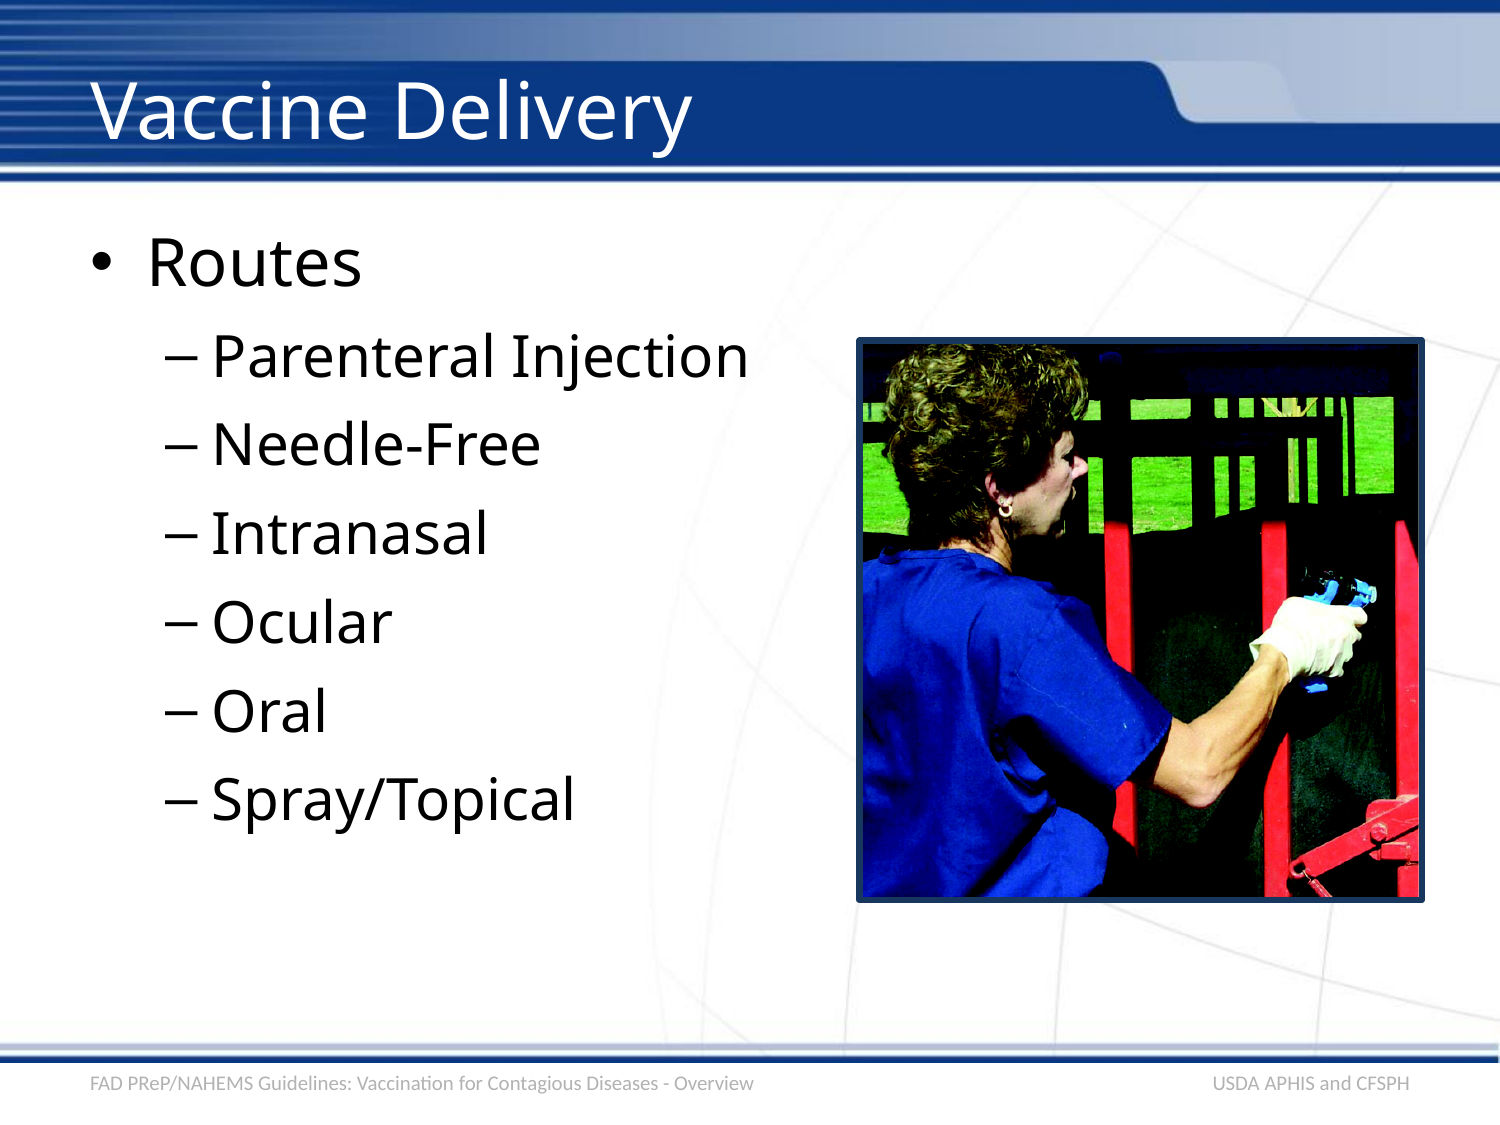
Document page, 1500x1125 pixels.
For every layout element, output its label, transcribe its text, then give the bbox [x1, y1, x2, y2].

footer FAD PReP/NAHEMS Guidelines: Vaccination for Contagious Diseases - Overview [75, 1042, 825, 1103]
picture [0, 0, 1500, 1063]
slide_number USDA APHIS and CFSPH [1074, 1042, 1425, 1103]
title Vaccine Delivery [75, 24, 1425, 163]
list Routes Parenteral Injection Needle-Free Intranasal Ocular Oral Spray/Topical [75, 212, 1425, 1025]
